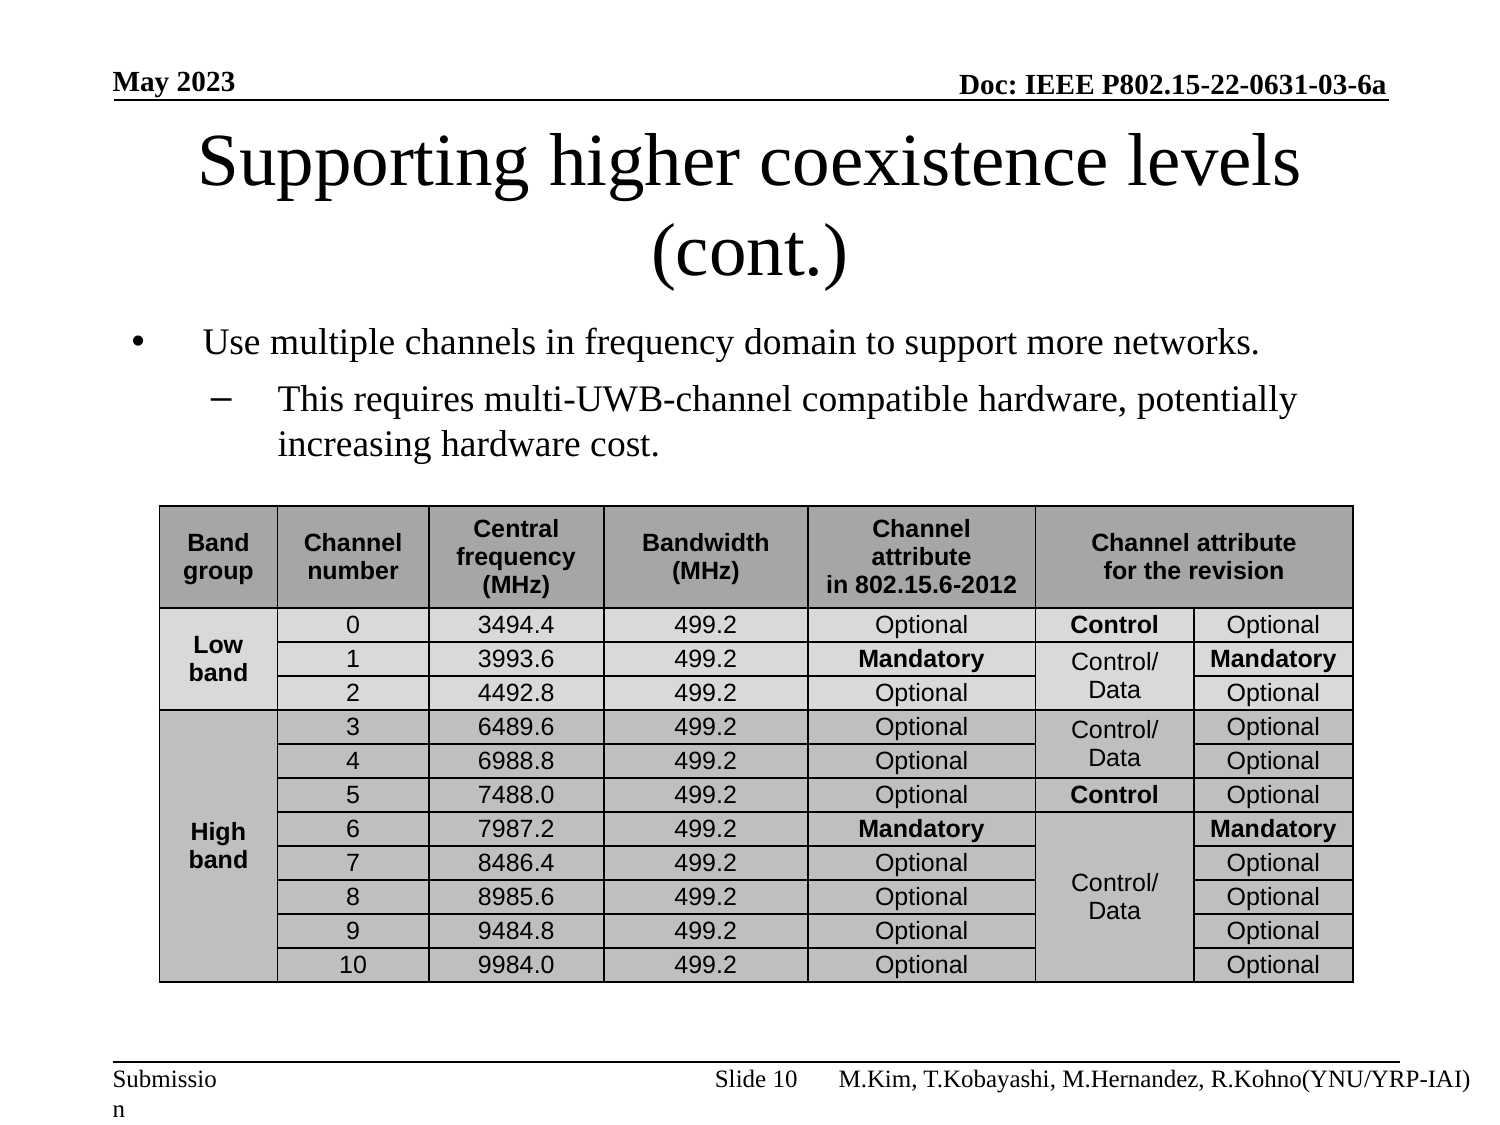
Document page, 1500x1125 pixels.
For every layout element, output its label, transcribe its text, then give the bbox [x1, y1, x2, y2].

footer M.Kim, T.Kobayashi, M.Hernandez, R.Kohno(YNU/YRP-IAI) [819, 1062, 1472, 1109]
table_cell 3993.6 [430, 643, 603, 675]
table_cell Mandatory [1195, 813, 1352, 845]
table_cell 6489.6 [430, 711, 603, 743]
table_cell Mandatory [809, 643, 1035, 675]
table_cell 9984.0 [430, 949, 603, 981]
table_cell Control/Data [1036, 711, 1193, 777]
table_cell 0 [278, 609, 428, 641]
table_cell Optional [809, 609, 1035, 641]
table_cell 499.2 [605, 711, 807, 743]
table_cell 499.2 [605, 745, 807, 777]
table_cell 499.2 [605, 779, 807, 811]
table_cell High band [160, 711, 277, 981]
table_cell 499.2 [605, 643, 807, 675]
table_cell 10 [278, 949, 428, 981]
table_cell Optional [1195, 677, 1352, 709]
table_cell 6 [278, 813, 428, 845]
table_cell Low band [160, 609, 277, 709]
table_cell Mandatory [809, 813, 1035, 845]
table_cell 499.2 [605, 881, 807, 913]
table_cell Optional [809, 915, 1035, 947]
table_cell 6988.8 [430, 745, 603, 777]
table_cell 2 [278, 677, 428, 709]
table_cell Optional [809, 949, 1035, 981]
table_header Bandwidth (MHz) [605, 507, 807, 607]
table_header Band group [160, 507, 277, 607]
table_cell 8 [278, 881, 428, 913]
table_cell Optional [809, 745, 1035, 777]
table_cell Optional [1195, 847, 1352, 879]
table_cell Optional [809, 779, 1035, 811]
table_cell 8486.4 [430, 847, 603, 879]
table_cell Optional [1195, 881, 1352, 913]
table_cell Optional [1195, 779, 1352, 811]
table_cell 9484.8 [430, 915, 603, 947]
table_header Channel attribute for the revision [1036, 507, 1352, 607]
table_cell 499.2 [605, 915, 807, 947]
table_cell Optional [809, 711, 1035, 743]
table_cell Control [1036, 609, 1193, 641]
table_cell 1 [278, 643, 428, 675]
table_cell 4492.8 [430, 677, 603, 709]
table_cell Mandatory [1195, 643, 1352, 675]
table_cell 3494.4 [430, 609, 603, 641]
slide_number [112, 62, 375, 98]
table_cell 499.2 [605, 609, 807, 641]
table_cell Optional [1195, 711, 1352, 743]
table_cell 9 [278, 915, 428, 947]
table_header Channel number [278, 507, 428, 607]
table_cell 7987.2 [430, 813, 603, 845]
table_cell Optional [809, 847, 1035, 879]
slide_number Slide 10 [712, 1062, 801, 1093]
table_cell 7 [278, 847, 428, 879]
table_cell Optional [1195, 609, 1352, 641]
table_cell Control/Data [1036, 643, 1193, 709]
table_cell 5 [278, 779, 428, 811]
title Supporting higher coexistence levels (cont.) [112, 112, 1388, 288]
table_cell 499.2 [605, 949, 807, 981]
table_cell 3 [278, 711, 428, 743]
table_cell 4 [278, 745, 428, 777]
table_cell 499.2 [605, 847, 807, 879]
table_cell Optional [1195, 915, 1352, 947]
table_cell Optional [1195, 745, 1352, 777]
table_cell Control/Data [1036, 813, 1193, 981]
table_cell Optional [1195, 949, 1352, 981]
table_cell 7488.0 [430, 779, 603, 811]
table_cell Control [1036, 779, 1193, 811]
table_header Channel attribute in 802.15.6-2012 [809, 507, 1035, 607]
table_cell Optional [809, 881, 1035, 913]
table_cell 499.2 [605, 813, 807, 845]
table_cell 8985.6 [430, 881, 603, 913]
list Use multiple channels in frequency domain to support more networks. This requires multi-UWB-channel compatible hardware, potentially increasing hardware cost. [112, 302, 1388, 1035]
table_cell Optional [809, 677, 1035, 709]
table_header Central frequency (MHz) [430, 507, 603, 607]
table_cell 499.2 [605, 677, 807, 709]
